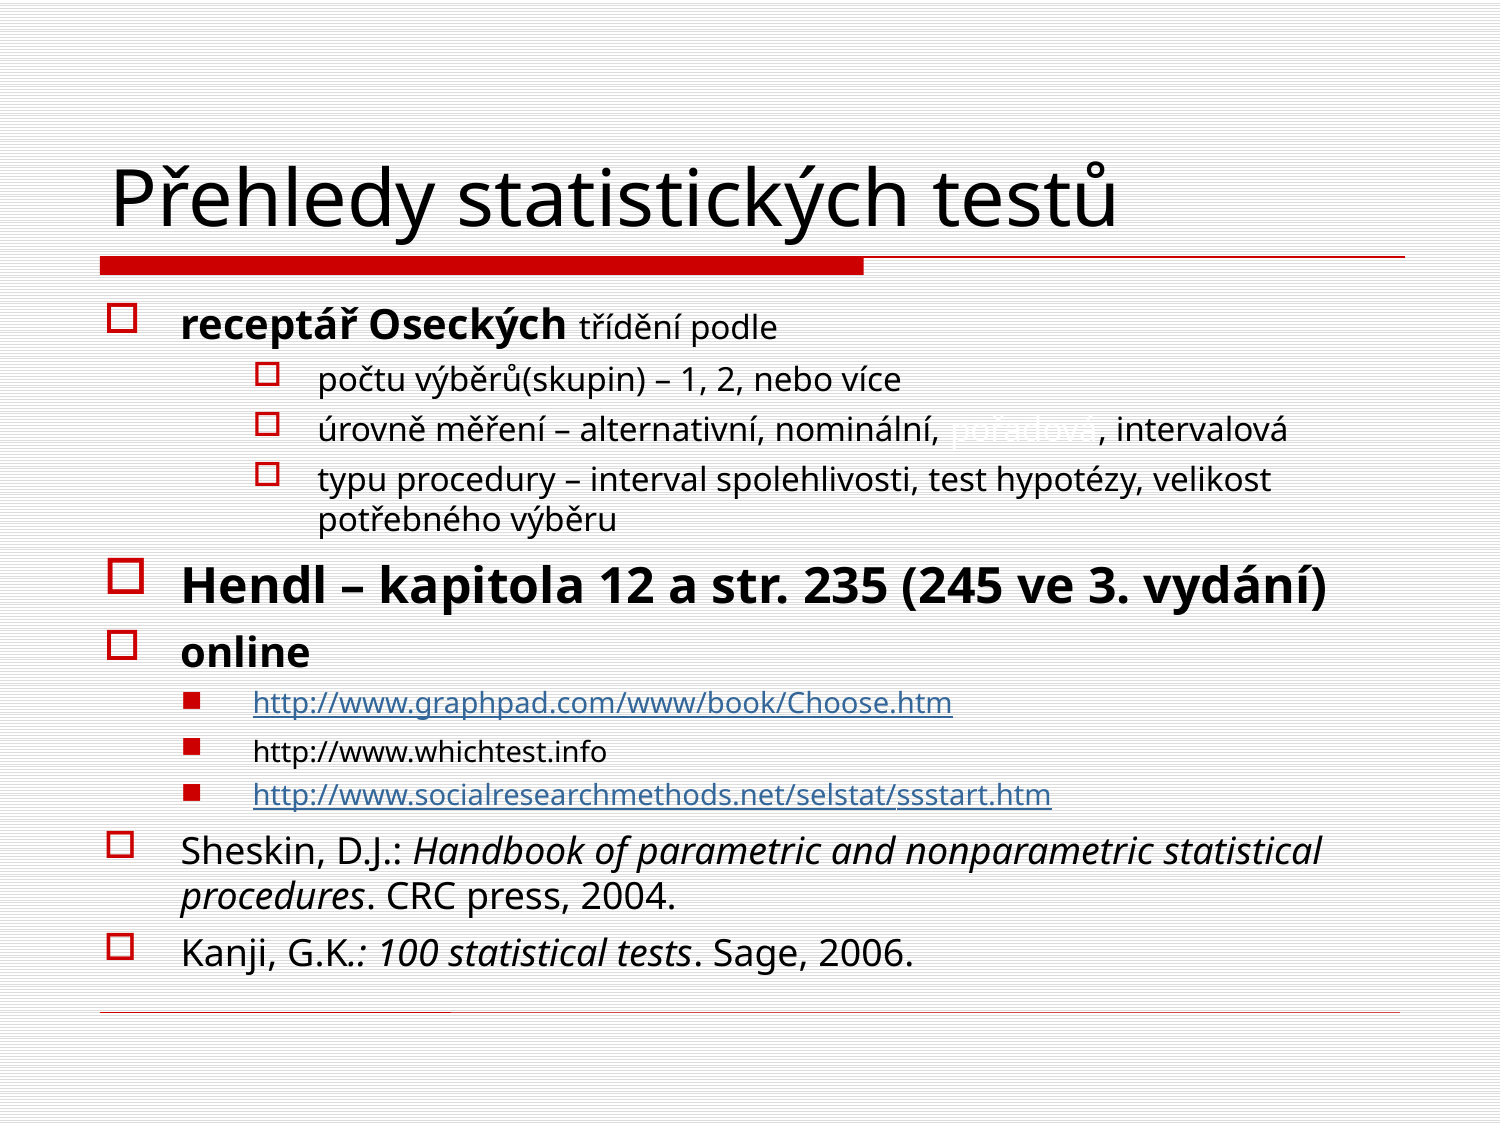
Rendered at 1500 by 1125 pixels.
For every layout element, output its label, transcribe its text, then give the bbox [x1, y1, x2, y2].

title Přehledy statistických testů [94, 50, 1407, 250]
list receptář Oseckých třídění podle počtu výběrů(skupin) – 1, 2, nebo více úrovně měření – alternativní, nominální, pořadová, intervalová typu procedury – interval spolehlivosti, test hypotézy, velikost potřebného výběru Hendl – kapitola 12 a str. 235 (245 ve 3. vydání) online http://www.graphpad.com/www/book/Choose.htm http://www.whichtest.info http://www.socialresearchmethods.net/selstat/ssstart.htm Sheskin, D.J.: Handbook of parametric and nonparametric statistical procedures. CRC press, 2004. Kanji, G.K.: 100 statistical tests. Sage, 2006. [88, 290, 1401, 1083]
